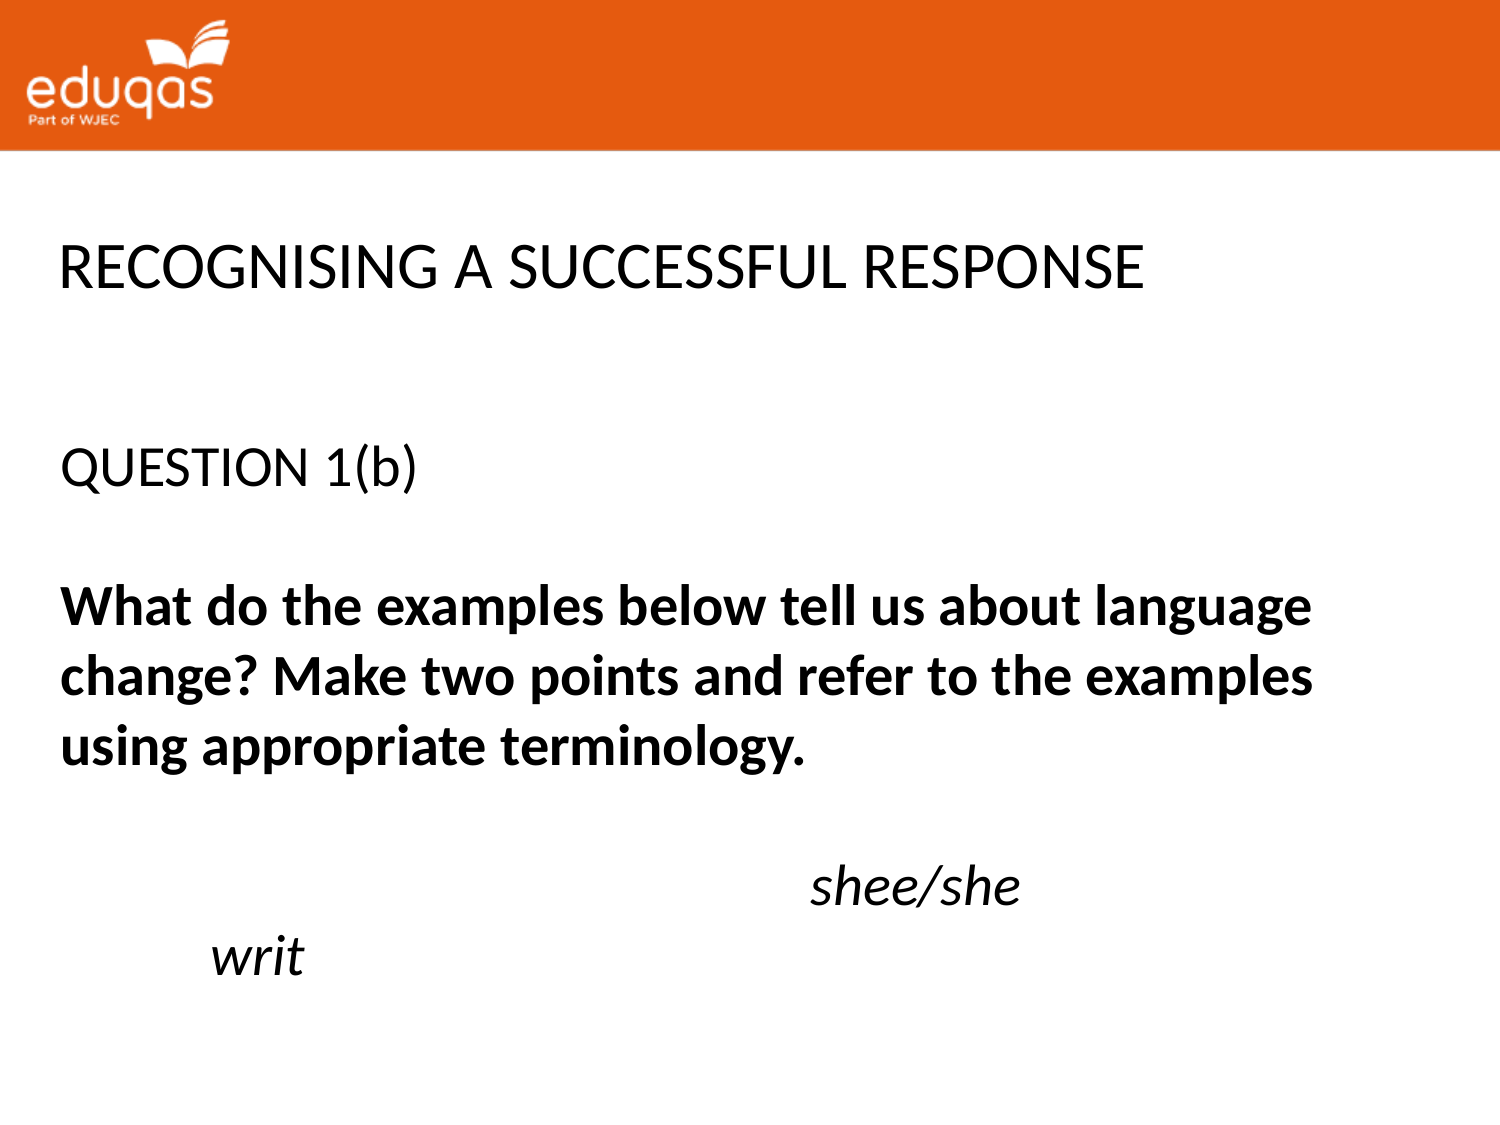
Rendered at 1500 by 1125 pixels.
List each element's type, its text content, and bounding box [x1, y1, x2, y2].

text_box RECOGNISING A successful RESPONSE [43, 224, 1317, 372]
picture [0, 0, 1500, 215]
text_box QUESTION 1(b) What do the examples below tell us about language change? Make two points and refer to the examples using appropriate terminology. shee/she writ [46, 420, 1411, 1065]
